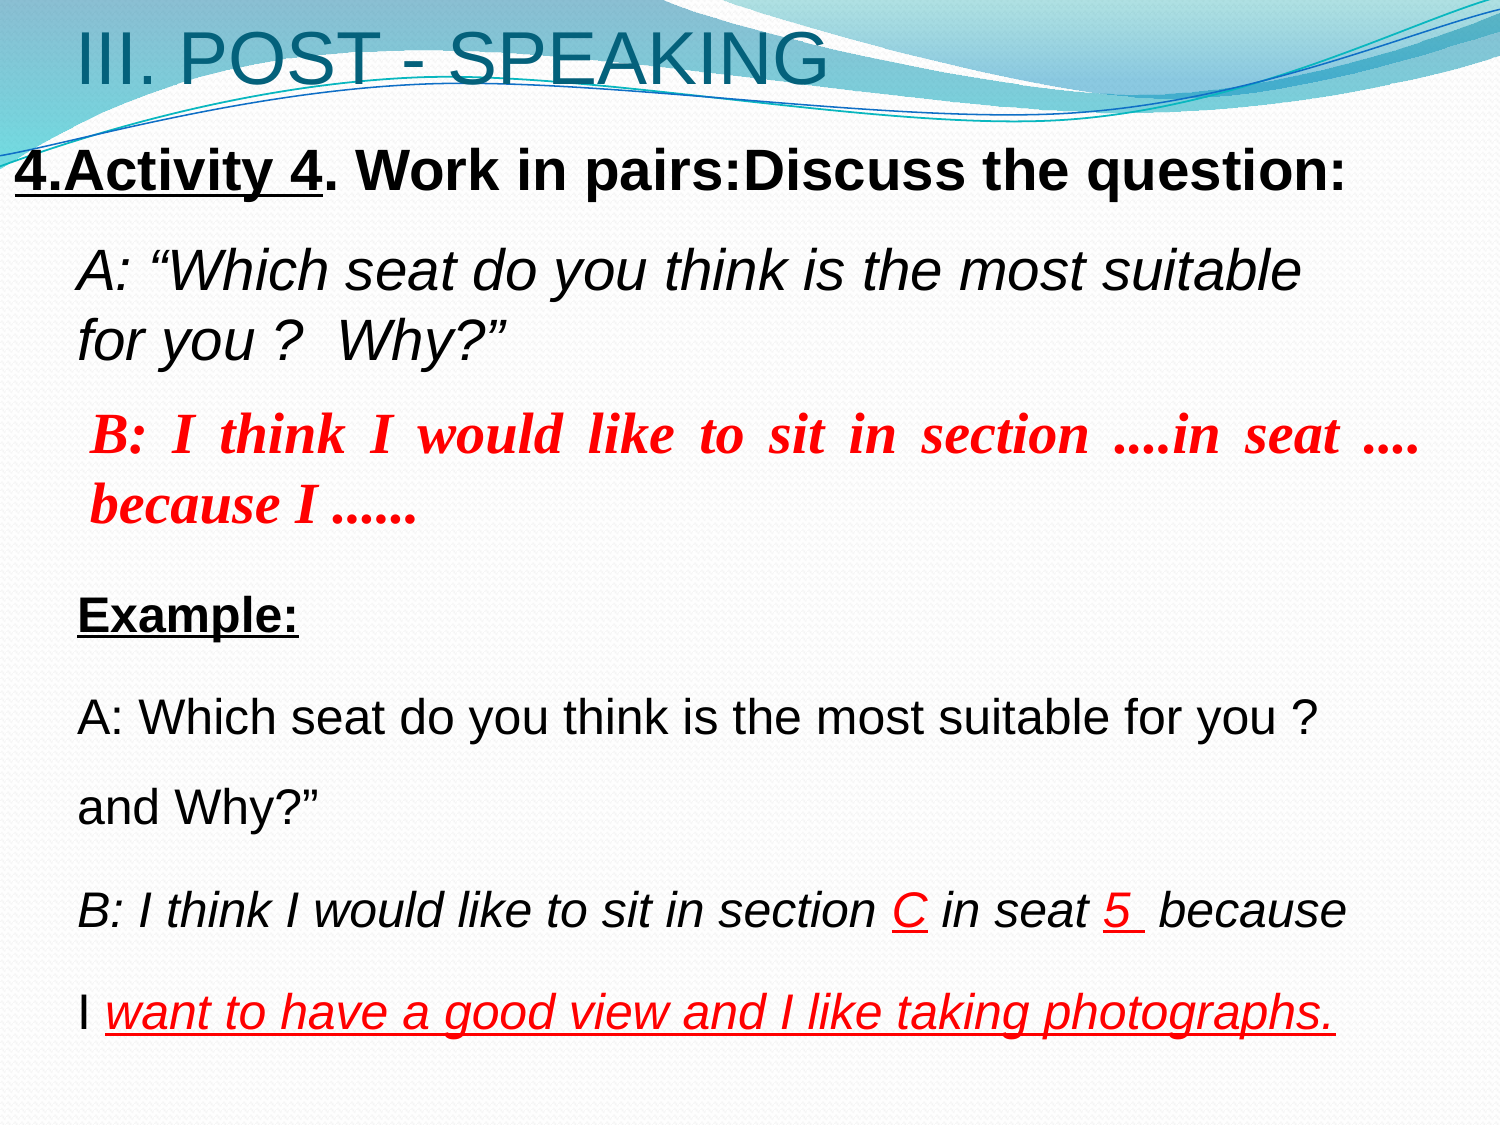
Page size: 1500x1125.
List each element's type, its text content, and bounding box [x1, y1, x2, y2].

title III. POST - SPEAKING [75, 0, 1425, 100]
text_box Example: A: Which seat do you think is the most suitable for you ? and Why?” B: I think I would like to sit in section C in seat 5 because I want to have a good view and I like taking photographs. [62, 574, 1413, 1048]
text_box B: I think I would like to sit in section ....in seat .... because I ...... [74, 387, 1438, 543]
text_box 4.Activity 4. Work in pairs:Discuss the question: [0, 125, 1500, 210]
text_box A: “Which seat do you think is the most suitable for you ? Why?” [62, 224, 1400, 380]
